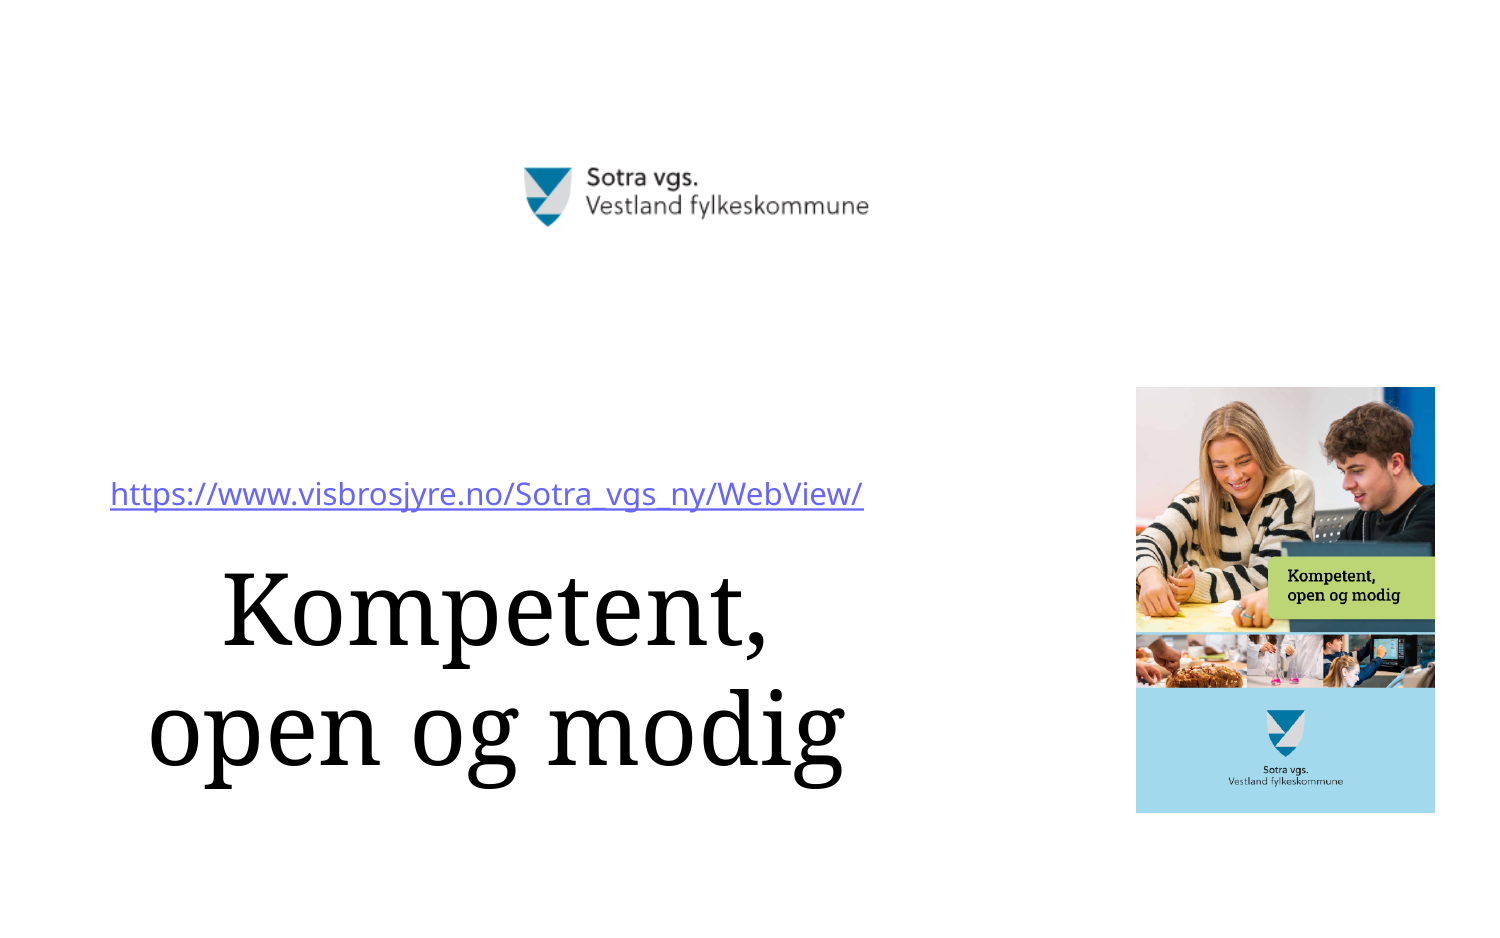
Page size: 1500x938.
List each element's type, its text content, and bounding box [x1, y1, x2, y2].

picture [515, 145, 891, 247]
title Kompetent, open og modig [98, 539, 894, 811]
list https://www.visbrosjyre.no/Sotra_vgs_ny/WebView/ [98, 441, 894, 524]
picture [1136, 387, 1436, 814]
